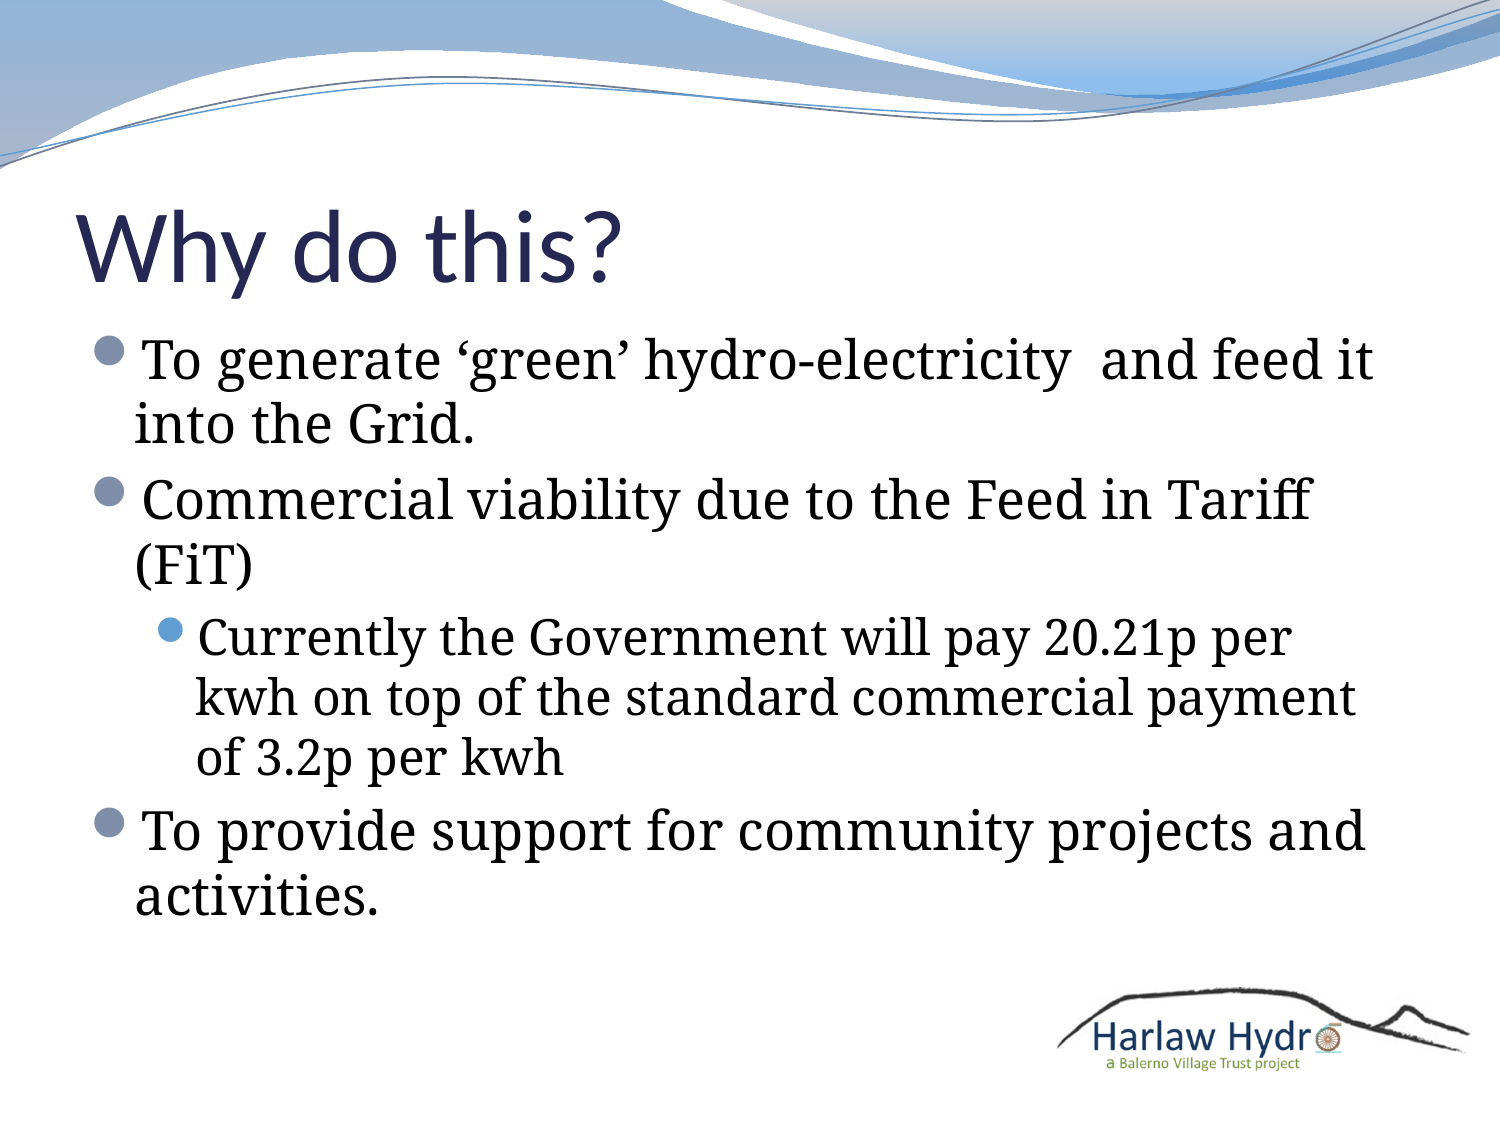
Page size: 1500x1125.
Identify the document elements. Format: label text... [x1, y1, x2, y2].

title Why do this? [74, 115, 1426, 304]
picture [1055, 987, 1471, 1106]
list To generate ‘green’ hydro-electricity and feed it into the Grid. Commercial viability due to the Feed in Tariff (FiT) Currently the Government will pay 20.21p per kwh on top of the standard commercial payment of 3.2p per kwh To provide support for community projects and activities. [74, 317, 1426, 1038]
